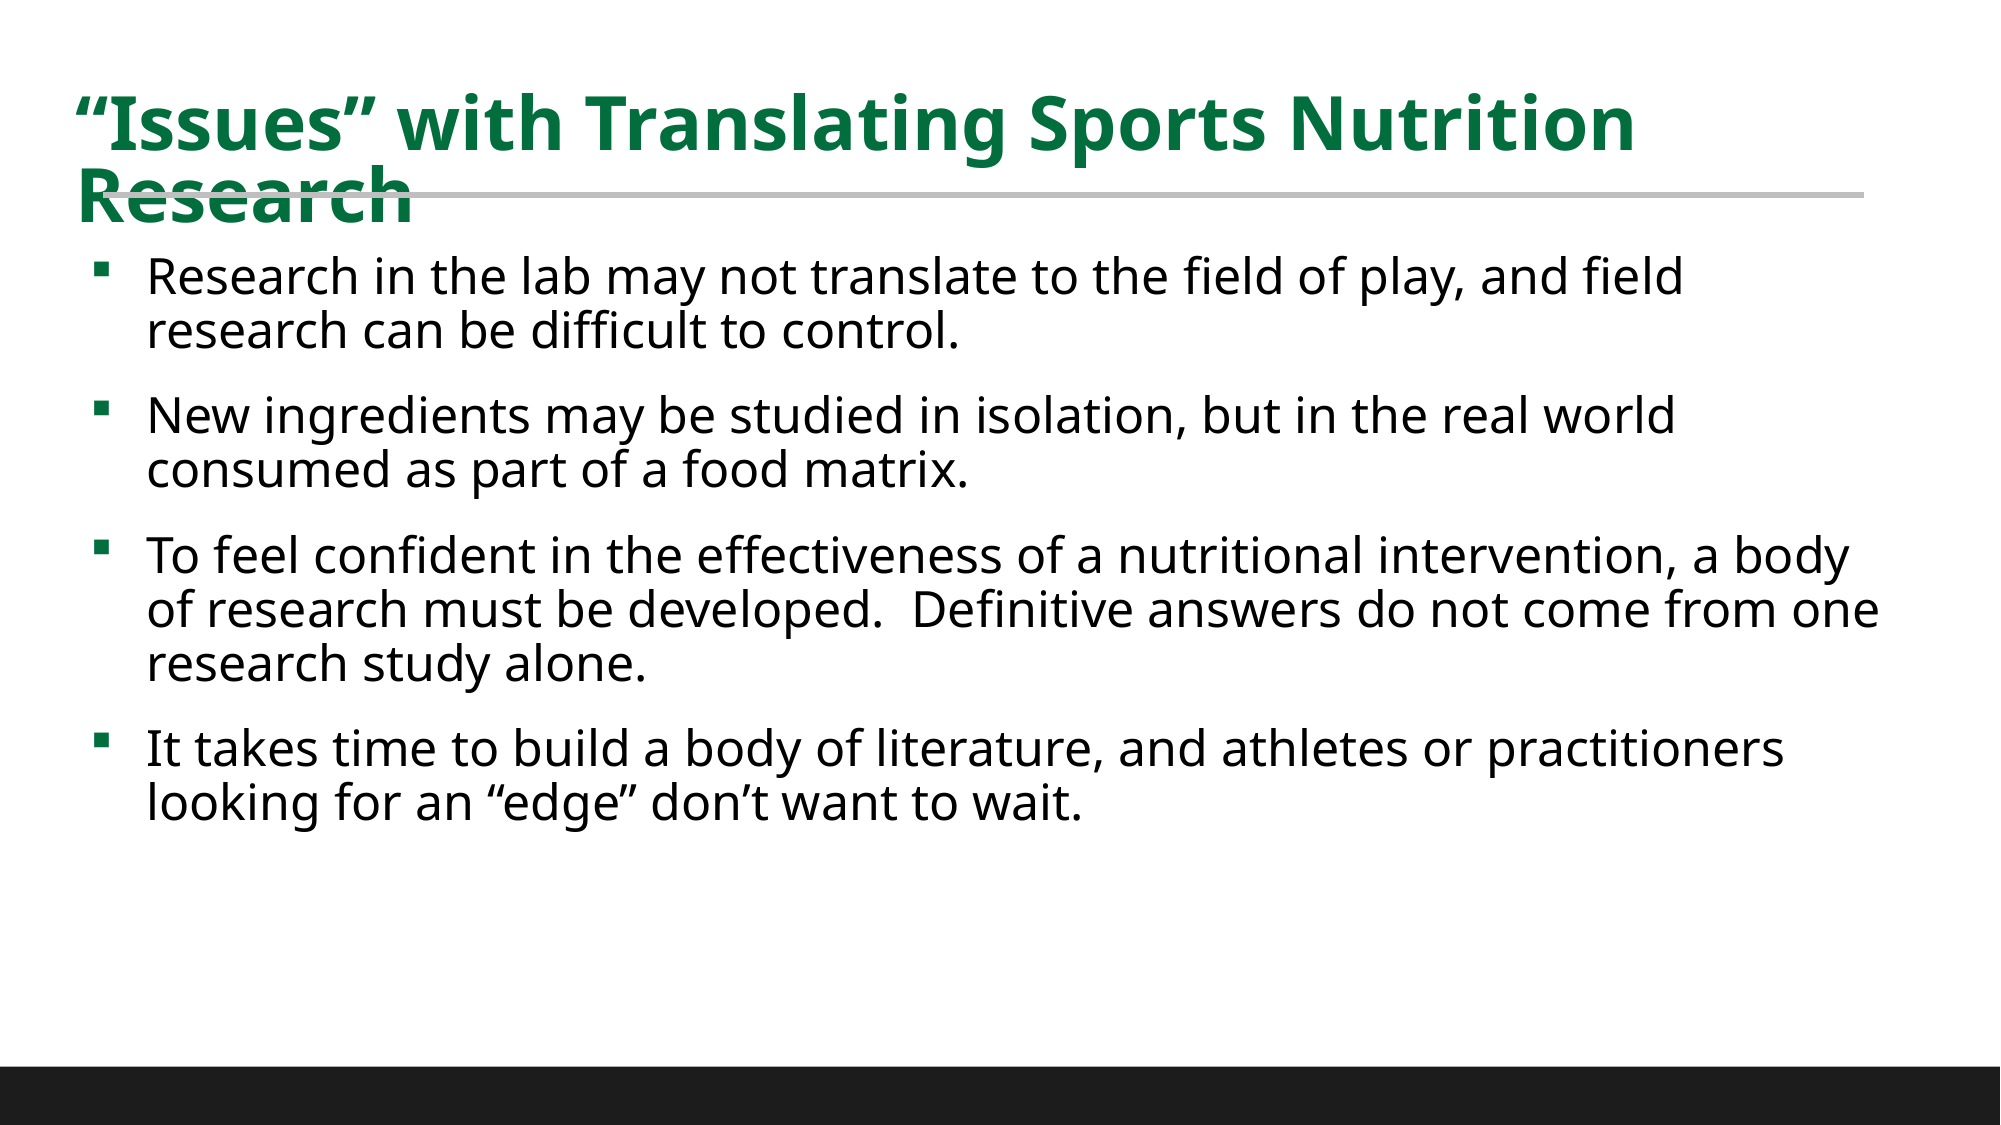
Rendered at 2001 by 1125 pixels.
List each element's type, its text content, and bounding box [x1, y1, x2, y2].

list Research in the lab may not translate to the field of play, and field research can be difficult to control. New ingredients may be studied in isolation, but in the real world consumed as part of a food matrix. To feel confident in the effectiveness of a nutritional intervention, a body of research must be developed. Definitive answers do not come from one research study alone. It takes time to build a body of literature, and athletes or practitioners looking for an “edge” don’t want to wait. [75, 244, 1899, 990]
title “Issues” with Translating Sports Nutrition Research [60, 85, 1884, 225]
